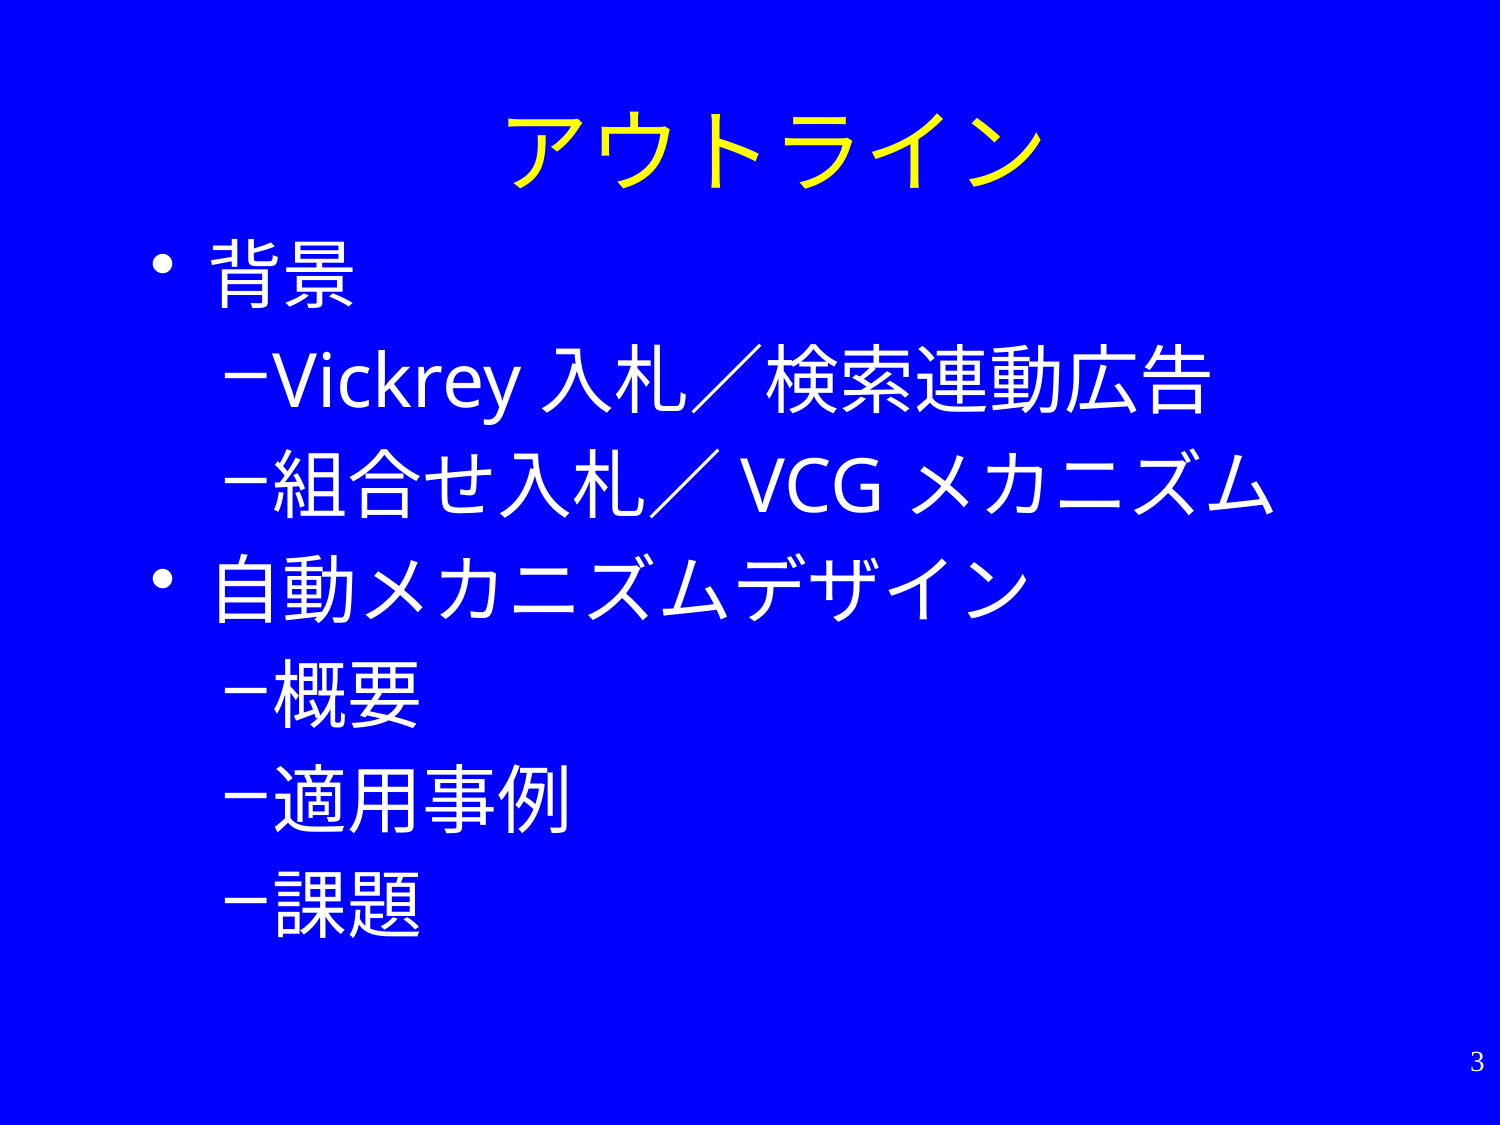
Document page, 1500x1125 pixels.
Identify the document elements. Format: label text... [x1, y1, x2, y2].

title アウトライン [135, 54, 1411, 219]
list 背景 Vickrey入札／検索連動広告 組合せ入札／VCGメカニズム 自動メカニズムデザイン 概要 適用事例 課題 [135, 219, 1411, 896]
slide_number 3 [1187, 1034, 1500, 1111]
